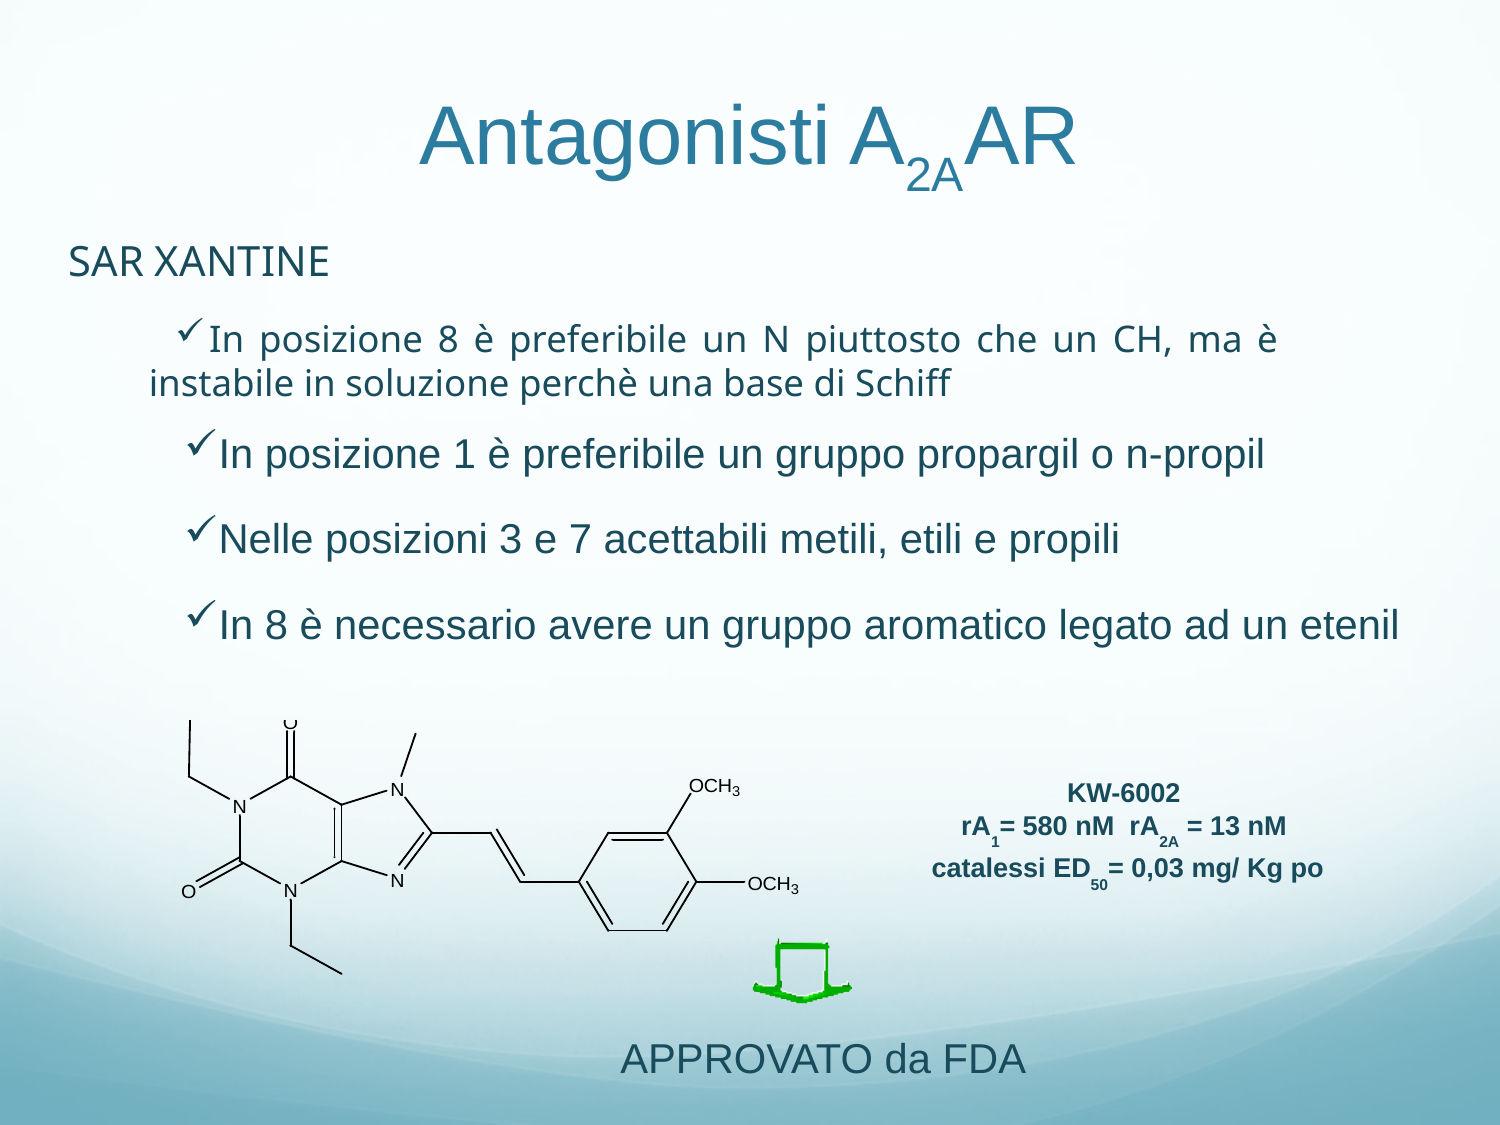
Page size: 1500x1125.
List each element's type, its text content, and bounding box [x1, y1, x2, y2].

text_box APPROVATO da FDA [608, 1018, 1073, 1107]
text_box KW-6002 rA1= 580 nM rA2A = 13 nM catalessi ED50= 0,03 mg/ Kg po [856, 771, 1399, 898]
subtitle In posizione 8 è preferibile un N piuttosto che un CH, ma è instabile in soluzione perchè una base di Schiff [148, 316, 1414, 405]
text_box In posizione 1 è preferibile un gruppo propargil o n-propil [148, 407, 1413, 493]
title SAR XANTINE [53, 208, 402, 292]
text_box Antagonisti A2AAR [74, 51, 1425, 226]
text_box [176, 720, 805, 994]
text_box Nelle posizioni 3 e 7 acettabili metili, etili e propili [148, 493, 1413, 578]
text_box In 8 è necessario avere un gruppo aromatico legato ad un etenil [148, 578, 1413, 668]
picture [749, 937, 858, 1008]
